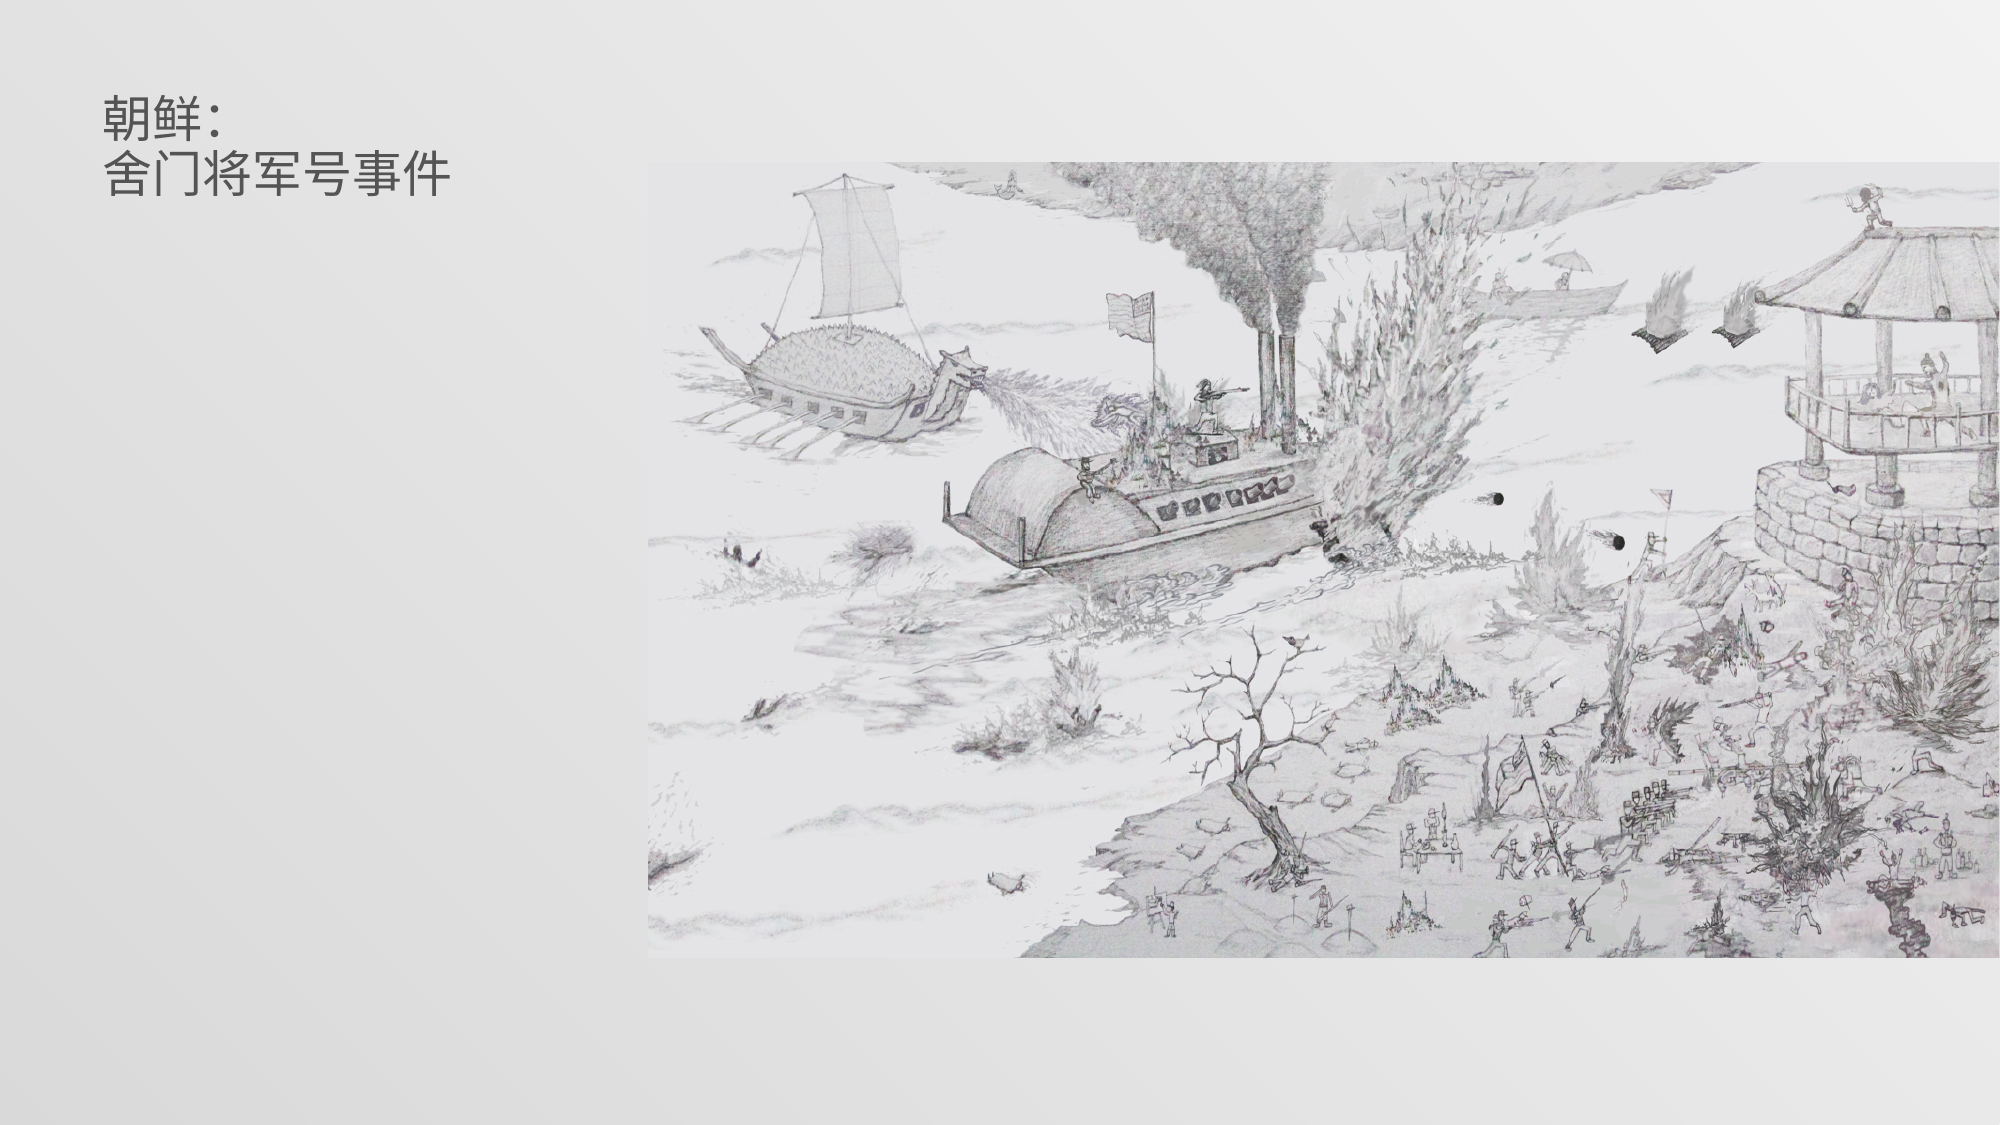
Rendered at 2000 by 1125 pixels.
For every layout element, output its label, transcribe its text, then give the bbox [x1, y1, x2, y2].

text_box 朝鲜： 舍门将军号事件 [87, 87, 488, 211]
picture [648, 162, 2000, 958]
